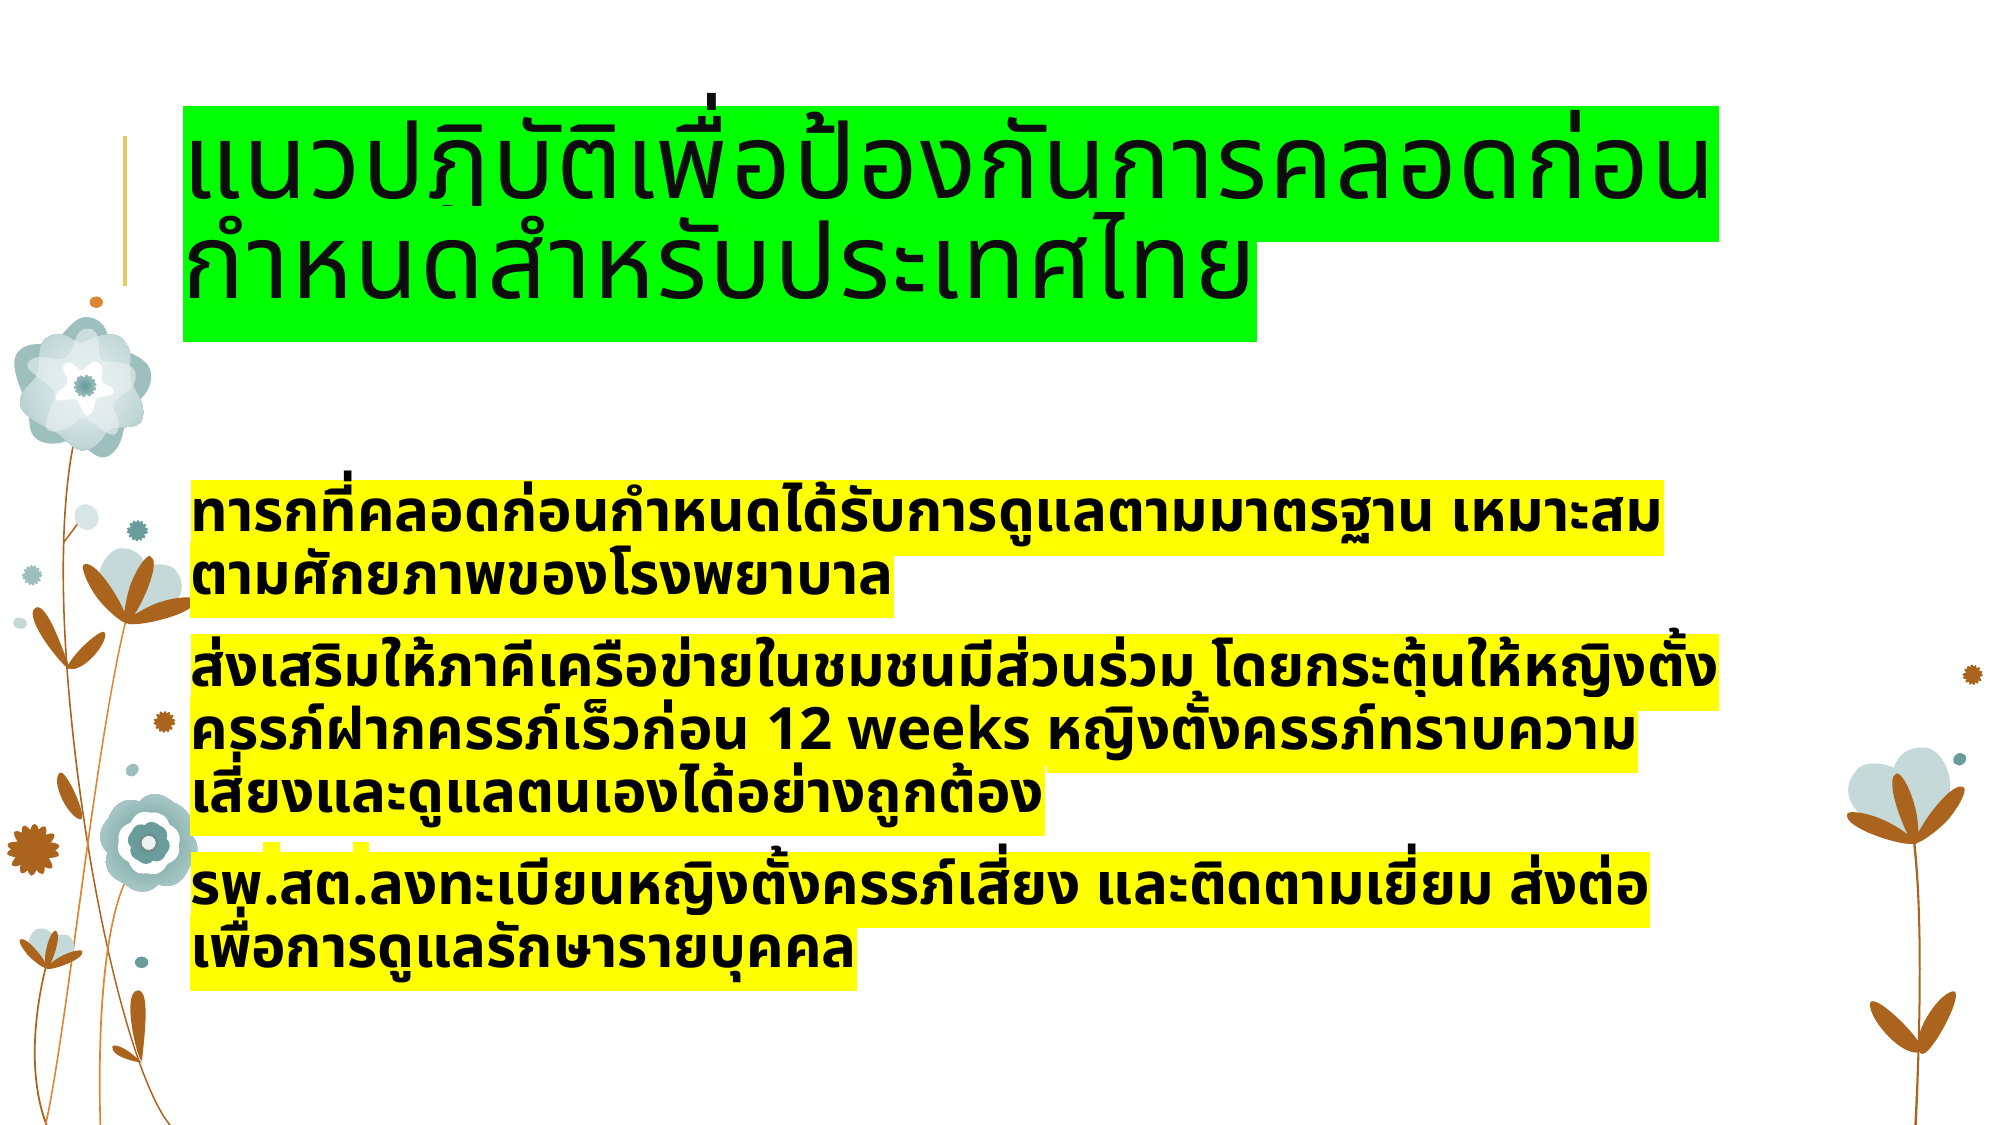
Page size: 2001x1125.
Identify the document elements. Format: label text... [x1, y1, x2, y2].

list ทารกที่คลอดก่อนกำหนดได้รับการดูแลตามมาตรฐาน เหมาะสมตามศักยภาพของโรงพยาบาล ส่งเสริมให้ภาคีเครือข่ายในชุมชนมีส่วนร่วม โดยกระตุ้นให้หญิงตั้งครรภ์ฝากครรภ์เร็วก่อน 12 weeks หญิงตั้งครรภ์ทราบความเสี่ยงและดูแลตนเองได้อย่างถูกต้อง รพ.สต.ลงทะเบียนหญิงตั้งครรภ์เสี่ยง และติดตามเยี่ยม ส่งต่อ เพื่อการดูแลรักษารายบุคคล [168, 375, 1763, 1035]
title แนวปฏิบัติเพื่อป้องกันการคลอดก่อนกำหนดสำหรับประเทศไทย [168, 96, 1763, 342]
